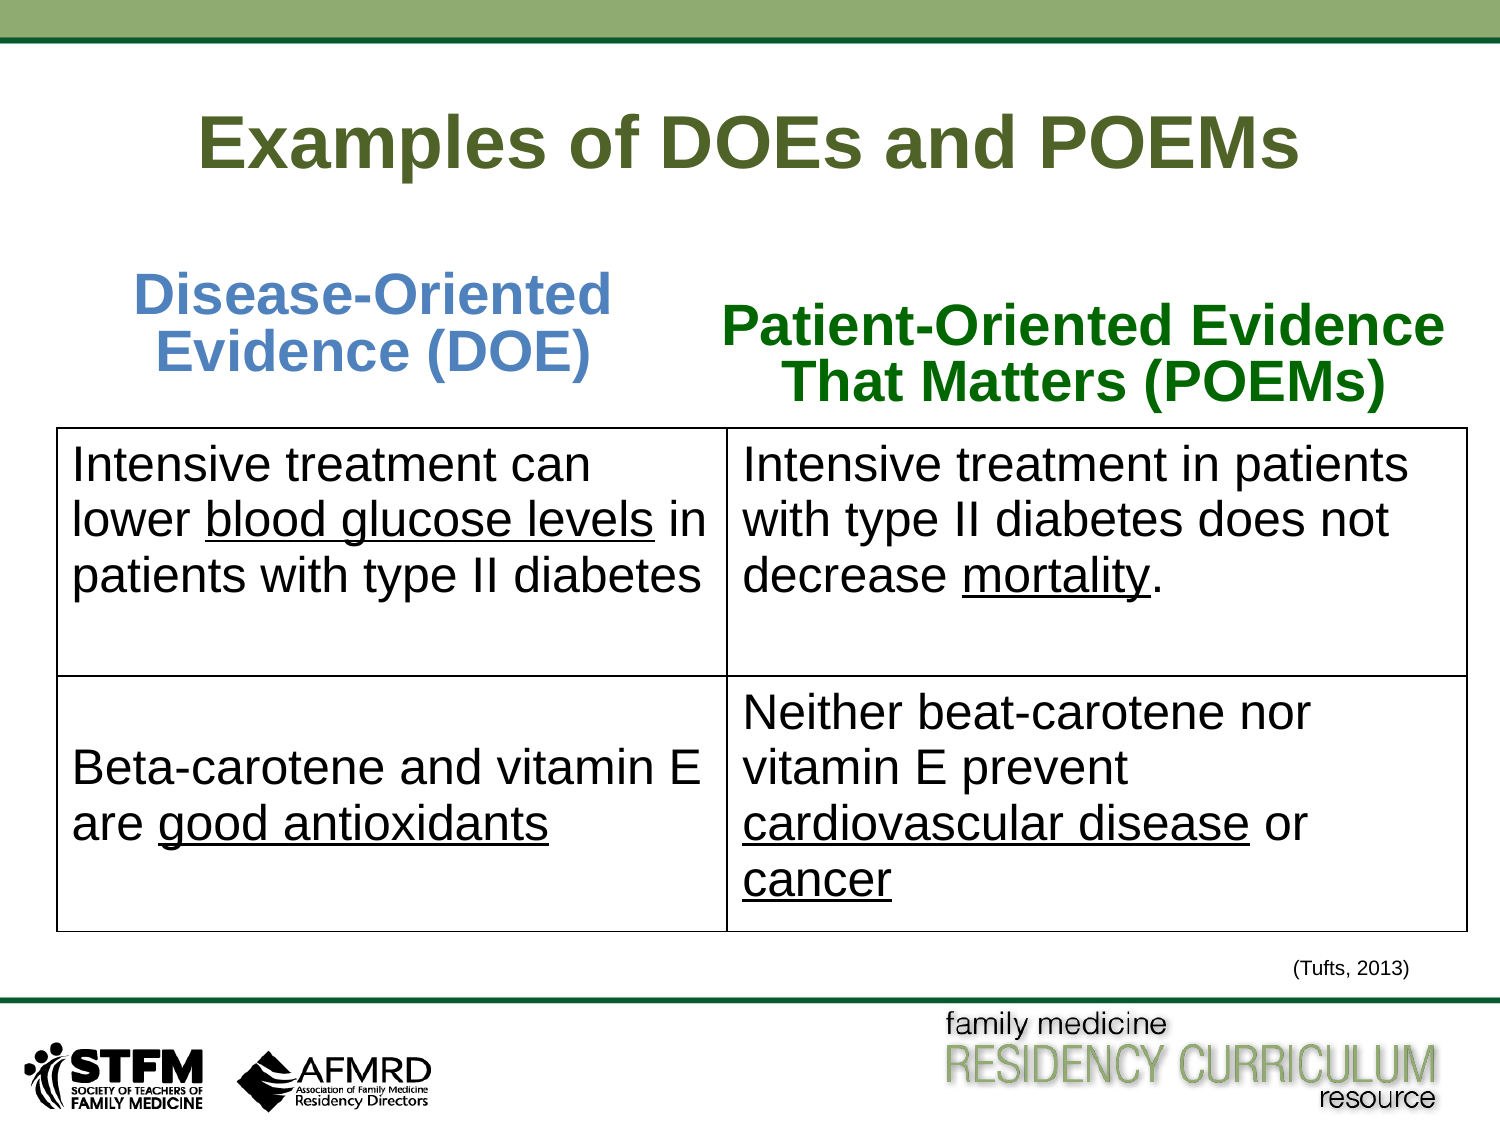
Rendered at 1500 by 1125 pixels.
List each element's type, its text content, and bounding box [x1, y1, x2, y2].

table_header Intensive treatment in patients with type II diabetes does not decrease mortality. [728, 429, 1466, 675]
table_cell Beta-carotene and vitamin E are good antioxidants [58, 677, 726, 931]
picture [0, 0, 1500, 1125]
title Examples of DOEs and POEMs [75, 45, 1425, 233]
list Patient-Oriented Evidence That Matters (POEMs) [703, 262, 1465, 420]
list (Tufts, 2013) [980, 932, 1425, 988]
text_box Disease-Oriented Evidence (DOE) [105, 262, 643, 390]
table_cell Neither beat-carotene nor vitamin E prevent cardiovascular disease or cancer [728, 677, 1466, 931]
table_header Intensive treatment can lower blood glucose levels in patients with type II diabetes [58, 429, 726, 675]
